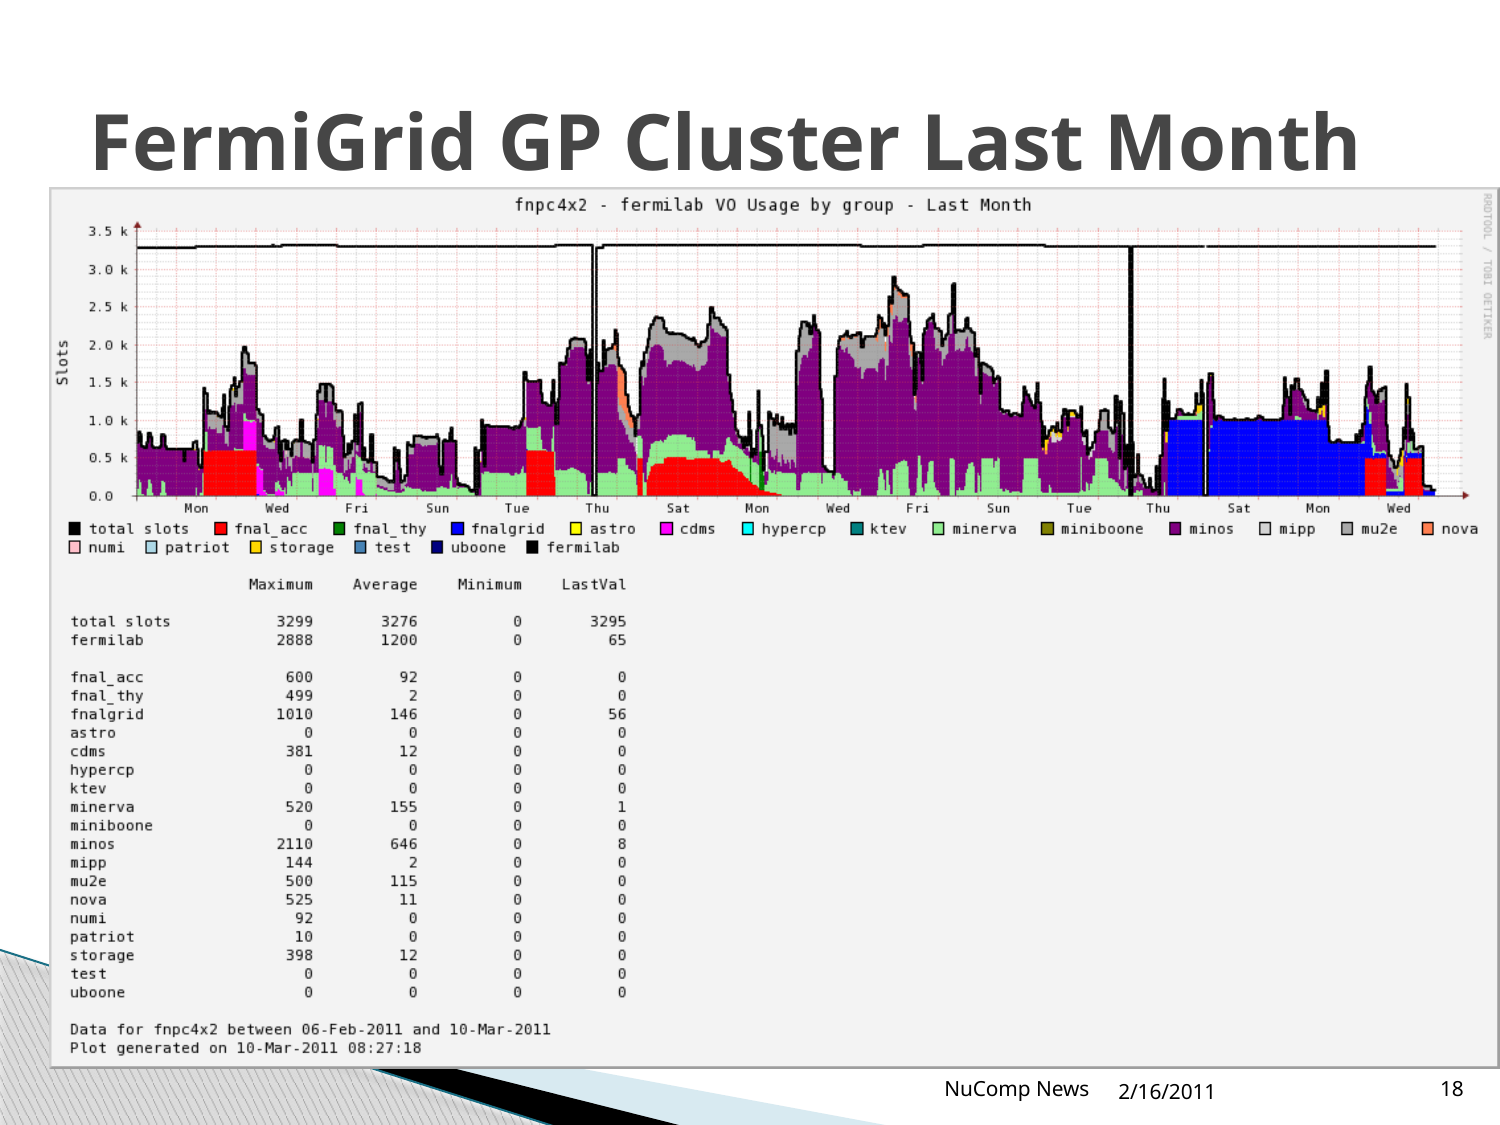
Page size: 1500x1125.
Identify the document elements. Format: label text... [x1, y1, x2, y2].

title FermiGrid GP Cluster Last Month [75, 45, 1425, 186]
footer NuComp News [718, 1079, 1105, 1112]
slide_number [1105, 1079, 1418, 1112]
slide_number 18 [1418, 1079, 1479, 1112]
picture [48, 187, 1500, 1069]
